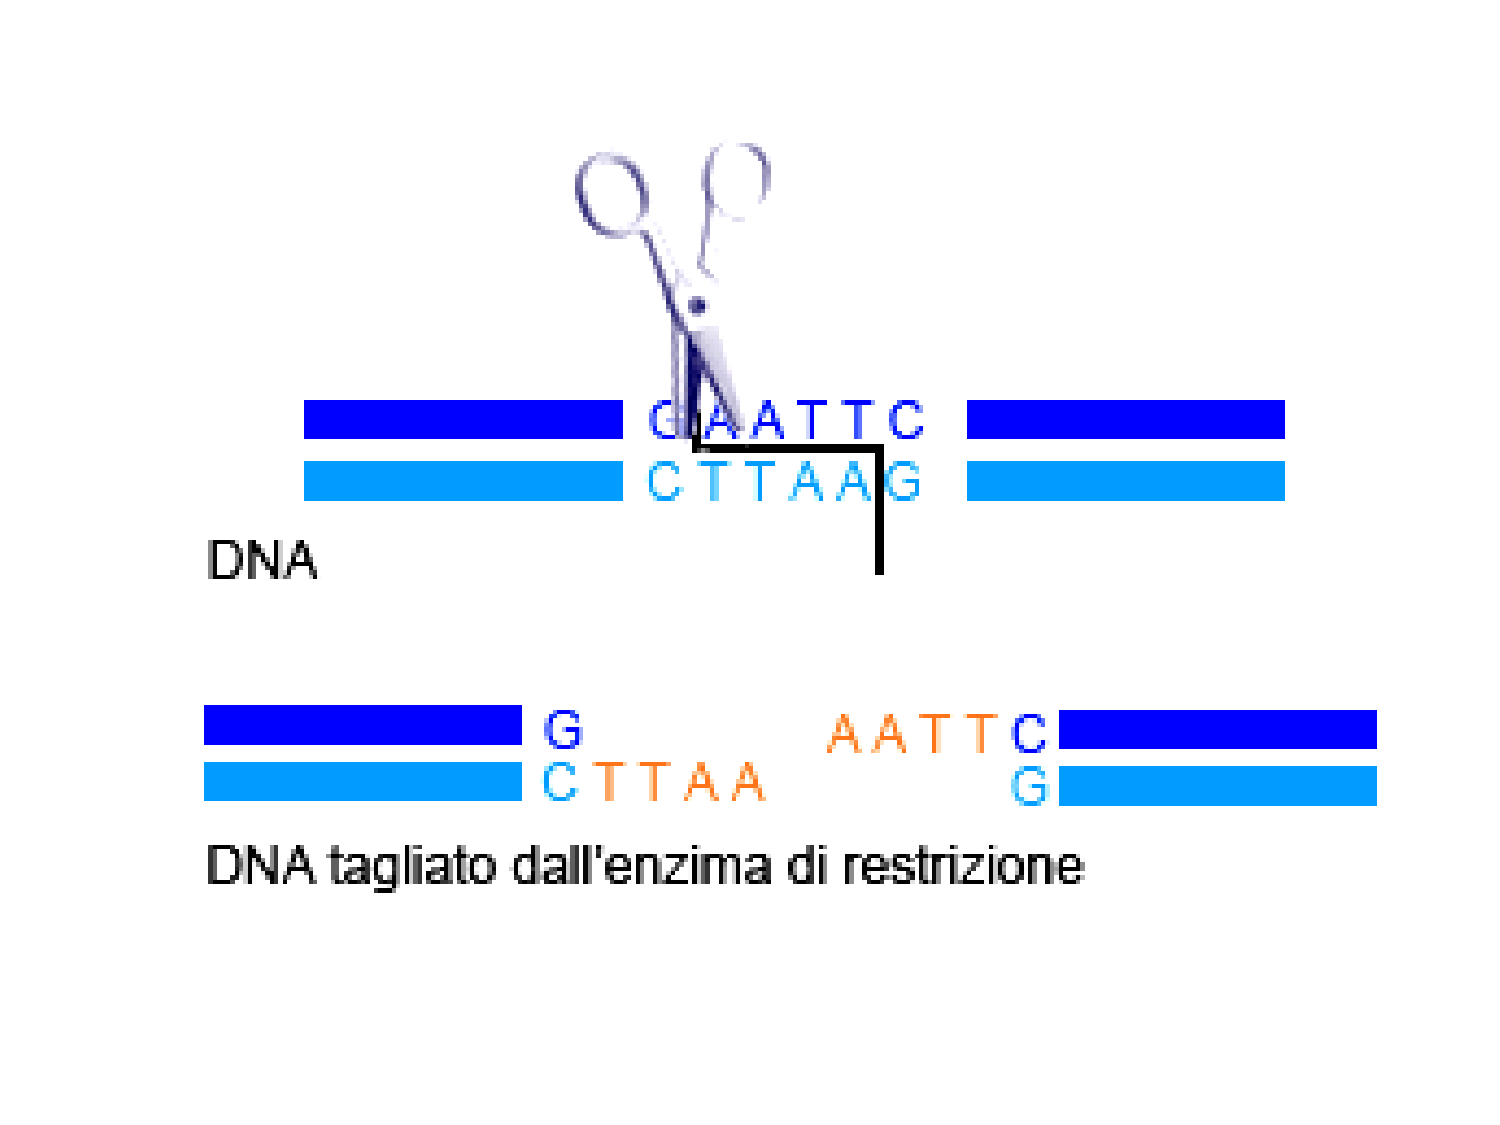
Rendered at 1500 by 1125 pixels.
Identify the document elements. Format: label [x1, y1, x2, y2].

picture [100, 100, 1448, 1012]
